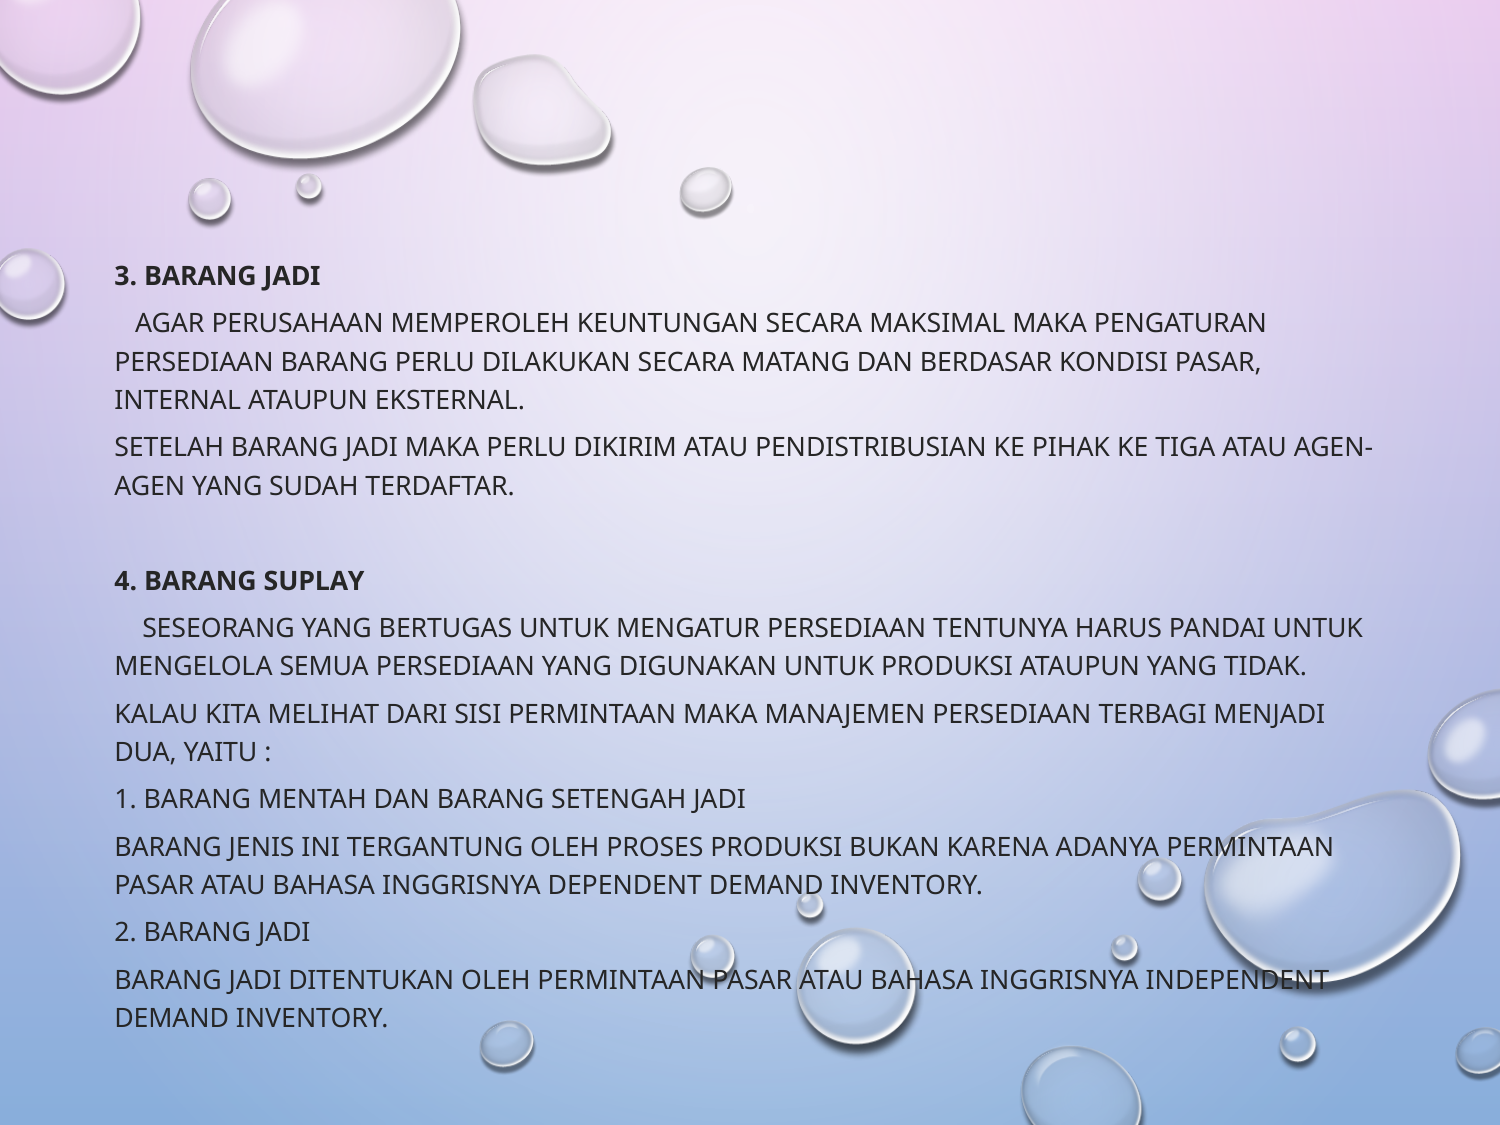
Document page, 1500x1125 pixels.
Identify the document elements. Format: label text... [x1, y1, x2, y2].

subtitle 3. Barang Jadi Agar perusahaan memperoleh keuntungan secara maksimal maka pengaturan persediaan barang perlu dilakukan secara matang dan berdasar kondisi pasar, internal ataupun eksternal. Setelah barang jadi maka perlu dikirim atau pendistribusian ke pihak ke tiga atau agen-agen yang sudah terdaftar. 4. Barang Suplay Seseorang yang bertugas untuk mengatur persediaan tentunya harus pandai untuk mengelola semua persediaan yang digunakan untuk produksi ataupun yang tidak. Kalau kita melihat dari sisi permintaan maka manajemen persediaan terbagi menjadi dua, yaitu : 1. Barang Mentah Dan Barang Setengah Jadi Barang jenis ini tergantung oleh proses produksi bukan karena adanya permintaan pasar atau bahasa inggrisnya dependent demand inventory. 2. Barang Jadi Barang jadi ditentukan oleh permintaan pasar atau bahasa inggrisnya independent demand inventory. [99, 245, 1401, 1068]
picture [0, 0, 1500, 1125]
